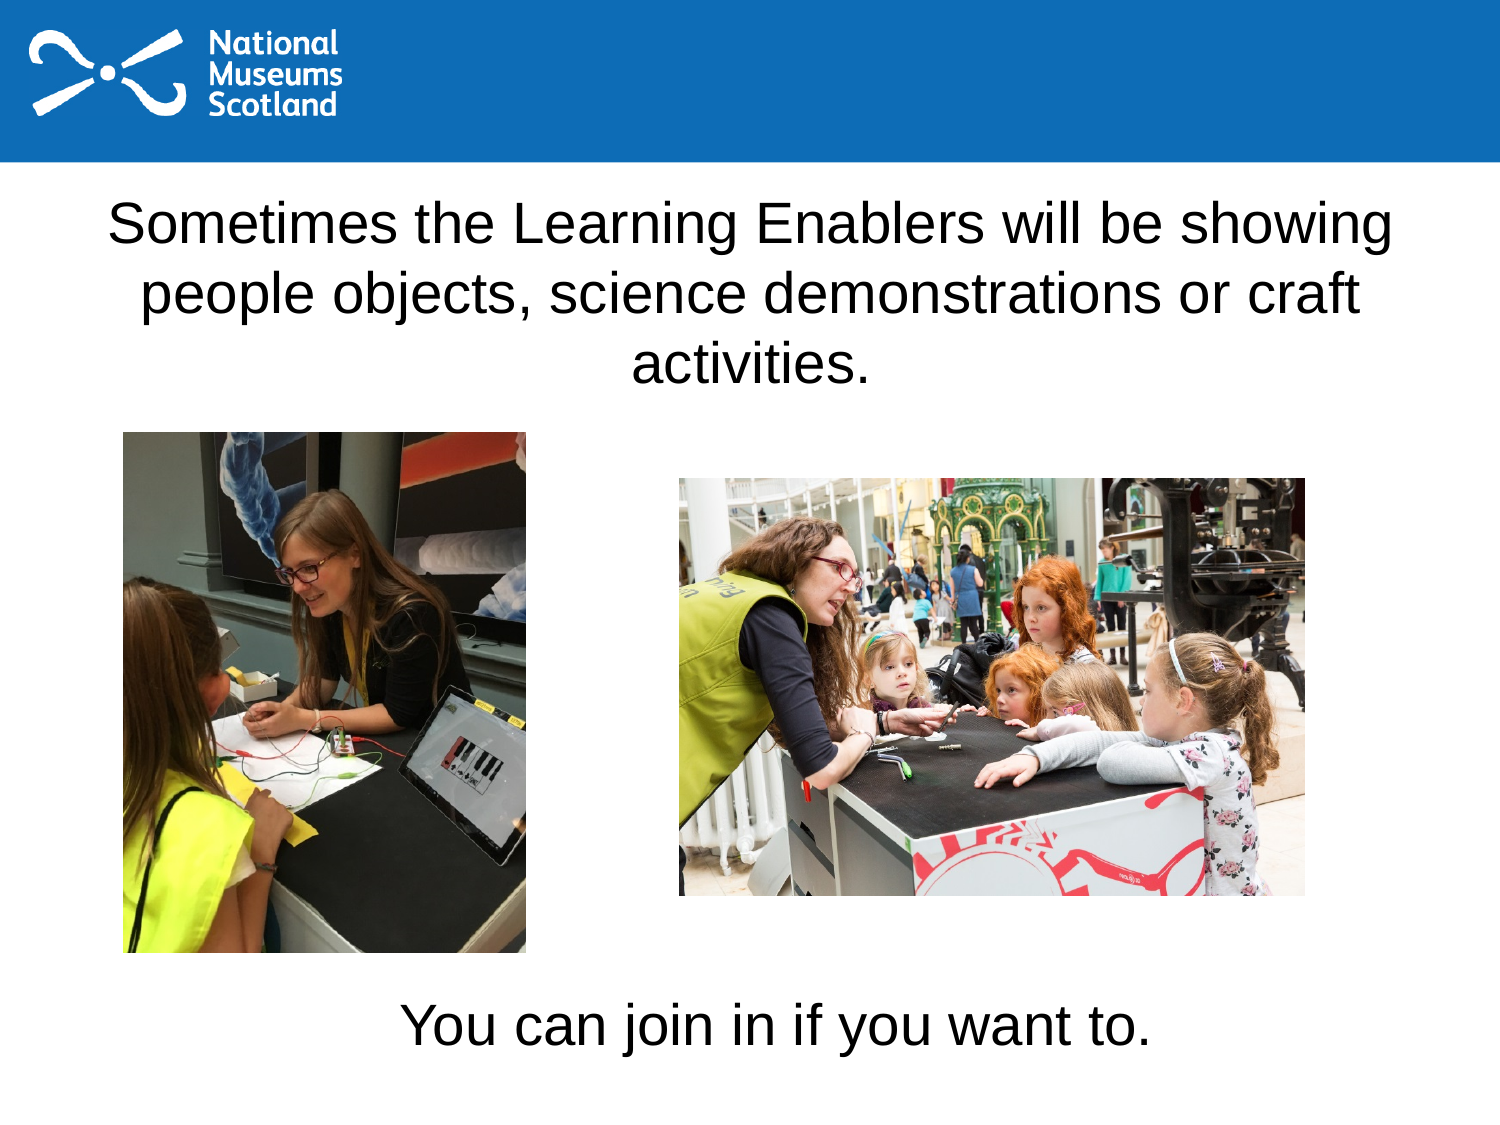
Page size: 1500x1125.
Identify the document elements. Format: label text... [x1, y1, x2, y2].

title Sometimes the Learning Enablers will be showing people objects, science demonstrations or craft activities. [76, 196, 1427, 384]
picture [29, 29, 342, 116]
picture [123, 432, 526, 953]
text_box You can join in if you want to. [101, 928, 1452, 1117]
picture [678, 478, 1305, 896]
